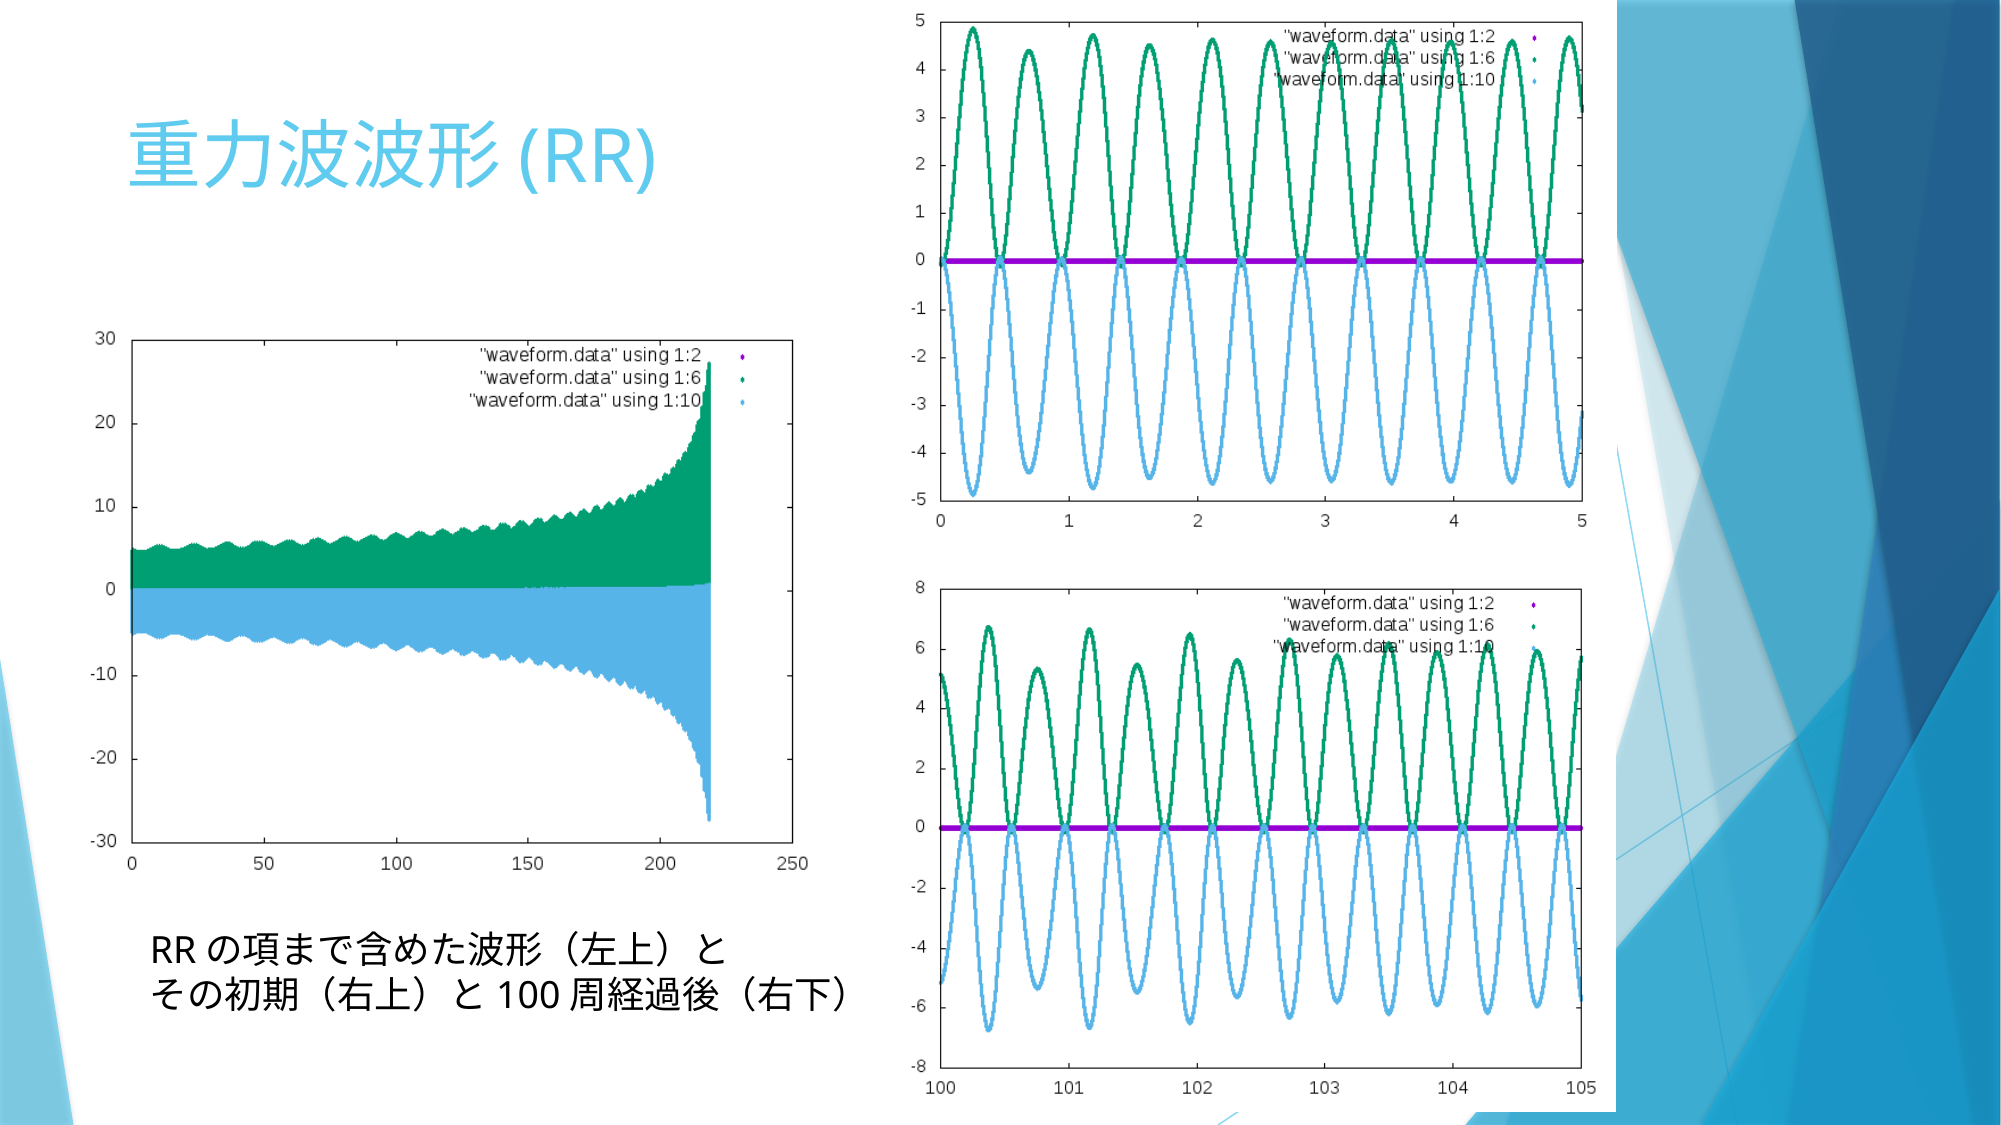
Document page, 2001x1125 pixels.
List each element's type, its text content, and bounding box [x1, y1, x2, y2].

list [888, 0, 1617, 546]
picture [888, 565, 1617, 1112]
picture [65, 316, 829, 889]
title 重力波波形(RR) [111, 99, 883, 317]
text_box RRの項まで含めた波形（左上）と その初期（右上）と100周経過後（右下） [135, 918, 883, 1024]
